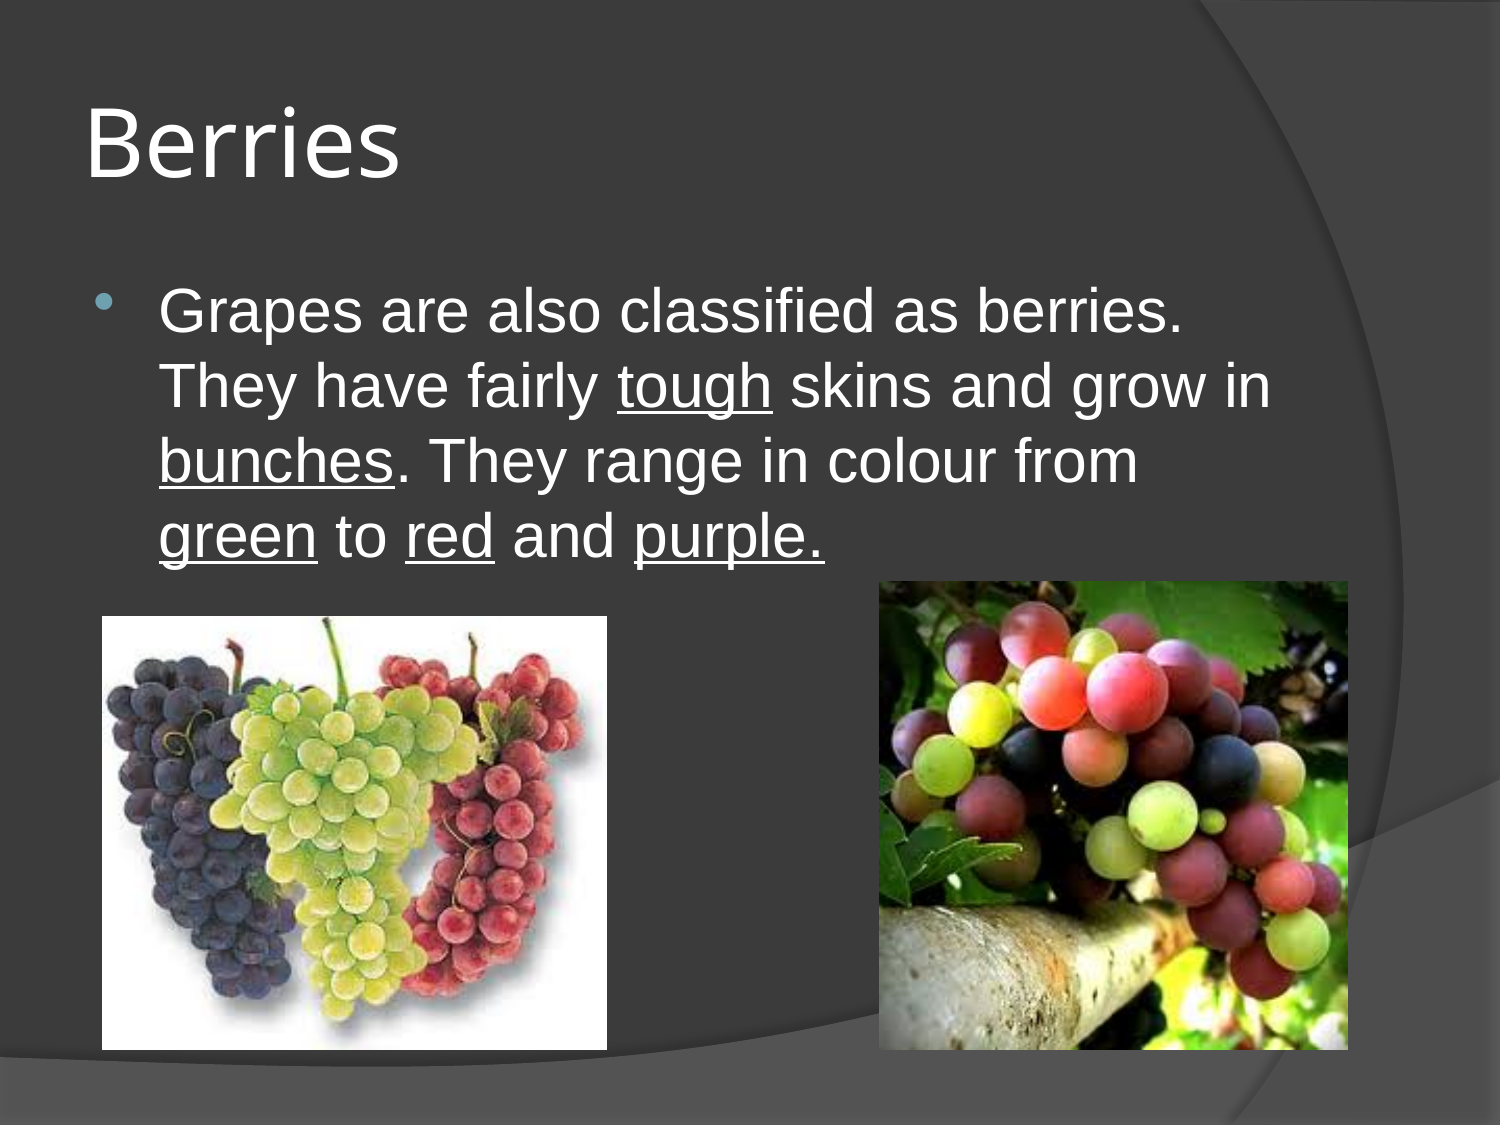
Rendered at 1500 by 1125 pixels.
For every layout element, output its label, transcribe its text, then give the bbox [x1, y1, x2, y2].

list Grapes are also classified as berries. They have fairly tough skins and grow in bunches. They range in colour from green to red and purple. [75, 262, 1300, 1005]
picture [878, 580, 1349, 1051]
title Berries [75, 45, 1300, 233]
picture [101, 616, 607, 1051]
